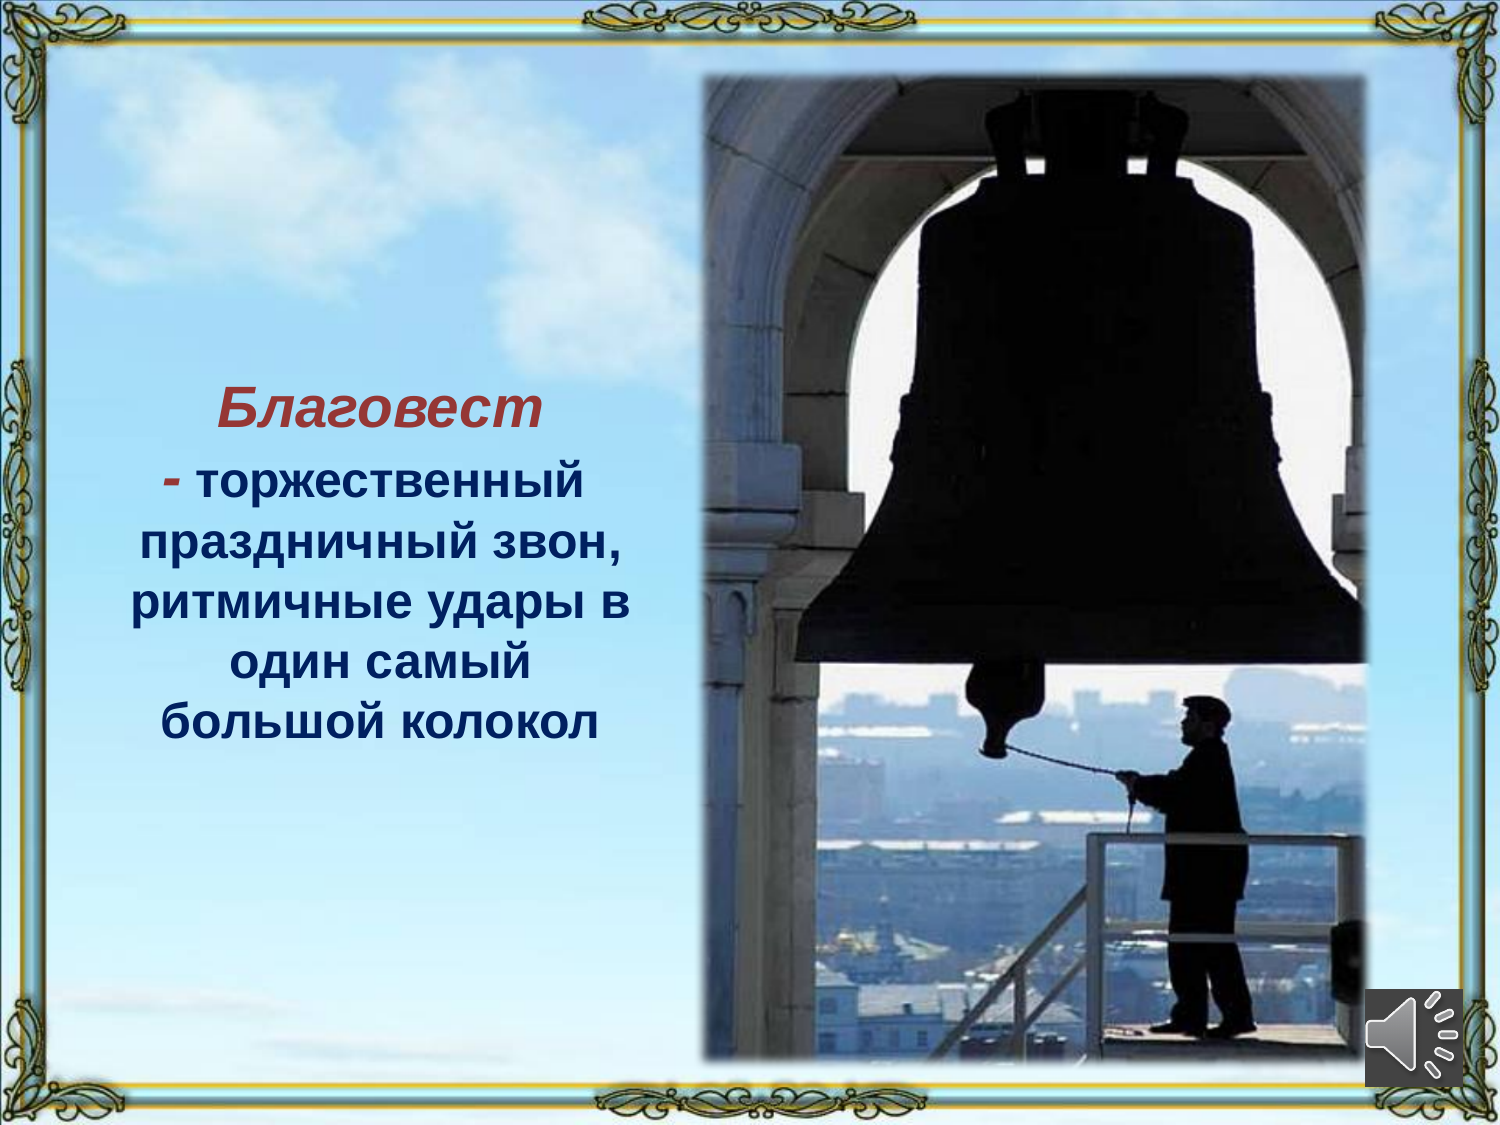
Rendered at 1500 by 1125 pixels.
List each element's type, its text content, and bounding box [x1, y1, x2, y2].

text_box Благовест - торжественный праздничный звон, ритмичные удары в один самый большой колокол [100, 361, 662, 757]
picture [0, 0, 1500, 1125]
